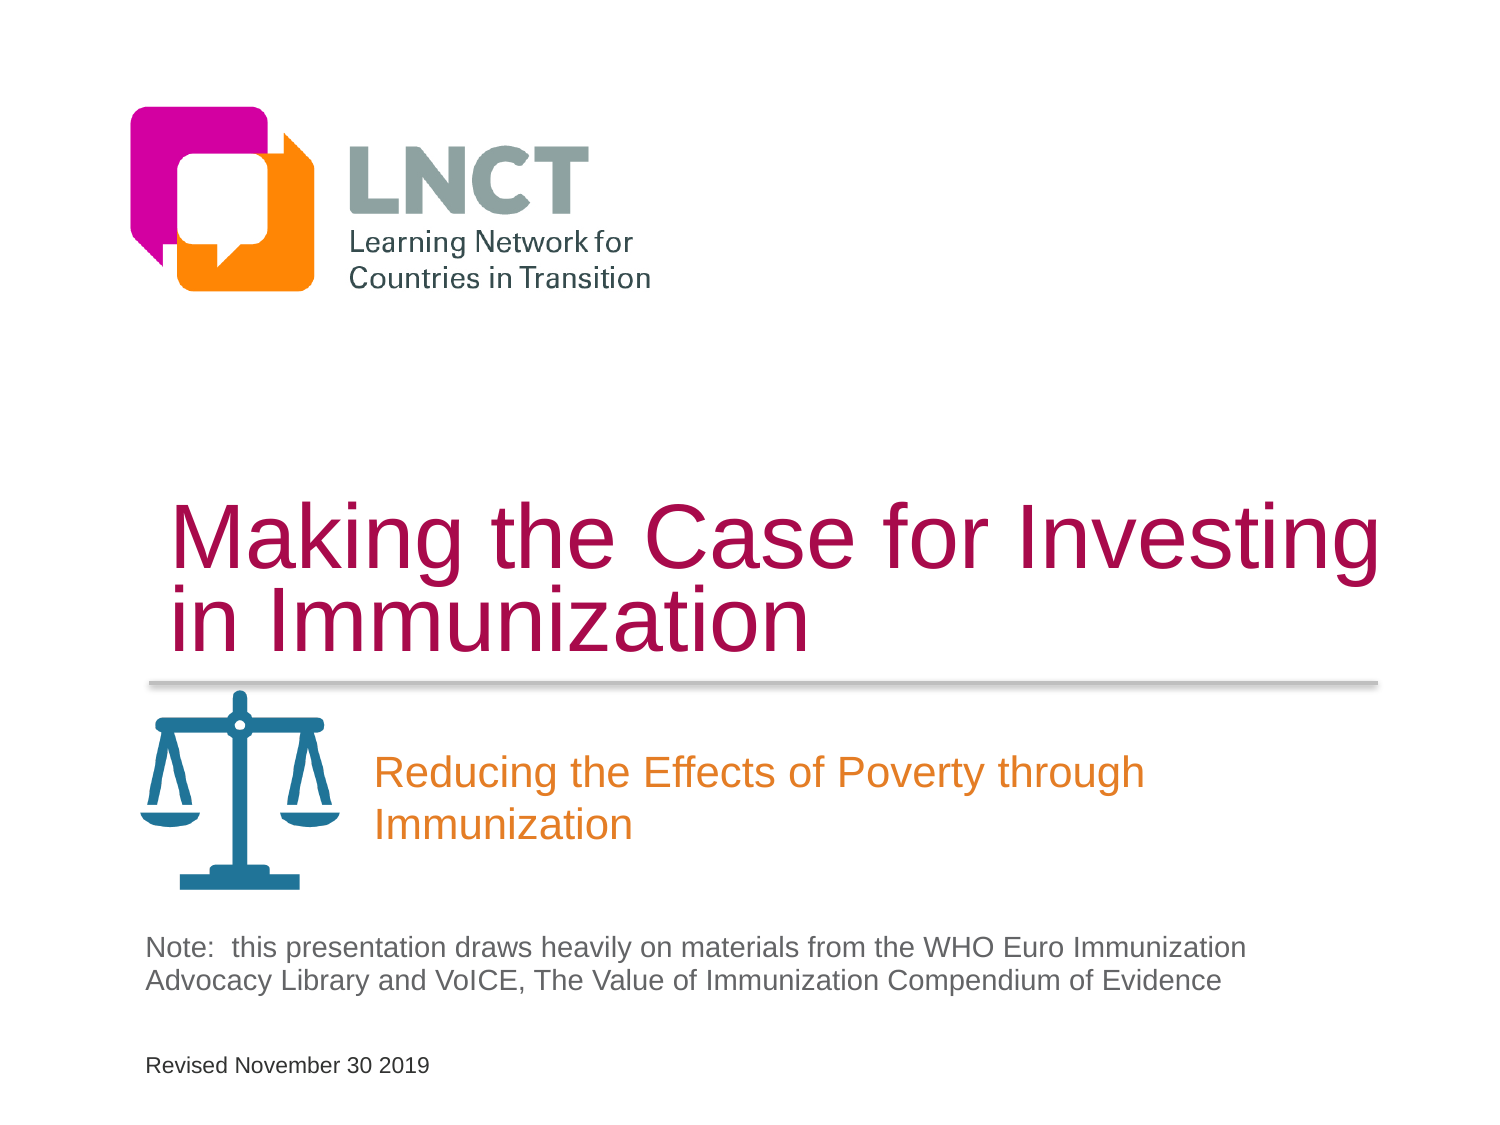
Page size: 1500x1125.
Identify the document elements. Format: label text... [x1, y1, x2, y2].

list Note: this presentation draws heavily on materials from the WHO Euro Immunization Advocacy Library and VoICE, The Value of Immunization Compendium of Evidence [130, 922, 1380, 1044]
list Revised November 30 2019 [130, 1043, 732, 1094]
subtitle Reducing the Effects of Poverty through Immunization [363, 736, 1380, 858]
picture [130, 106, 652, 295]
picture [120, 670, 359, 910]
title Making the Case for Investing in Immunization [154, 415, 1455, 678]
